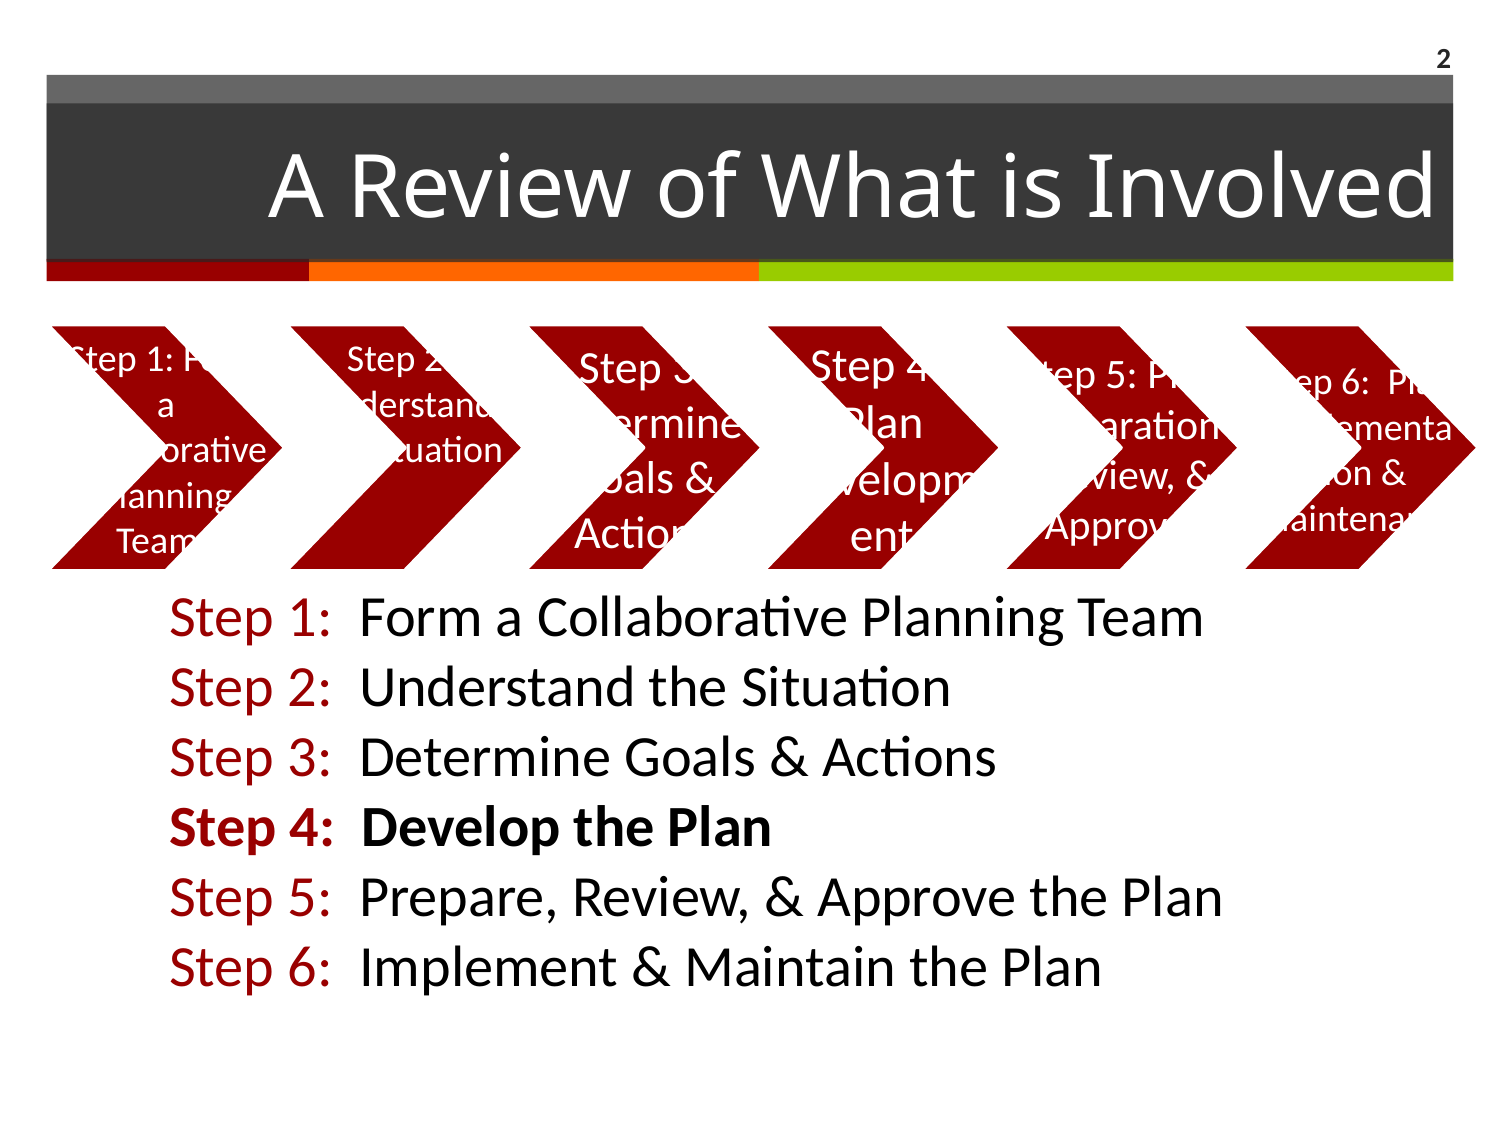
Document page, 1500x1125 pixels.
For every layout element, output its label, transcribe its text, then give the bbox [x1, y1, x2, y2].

title A Review of What is Involved [46, 103, 1454, 263]
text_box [46, 323, 1480, 572]
slide_number 2 [1362, 27, 1467, 87]
text_box Step 1: Form a Collaborative Planning Team Step 2: Understand the Situation Step 3: Determine Goals & Actions Step 4: Develop the Plan Step 5: Prepare, Review, & Approve the Plan Step 6: Implement & Maintain the Plan [154, 583, 1400, 1006]
